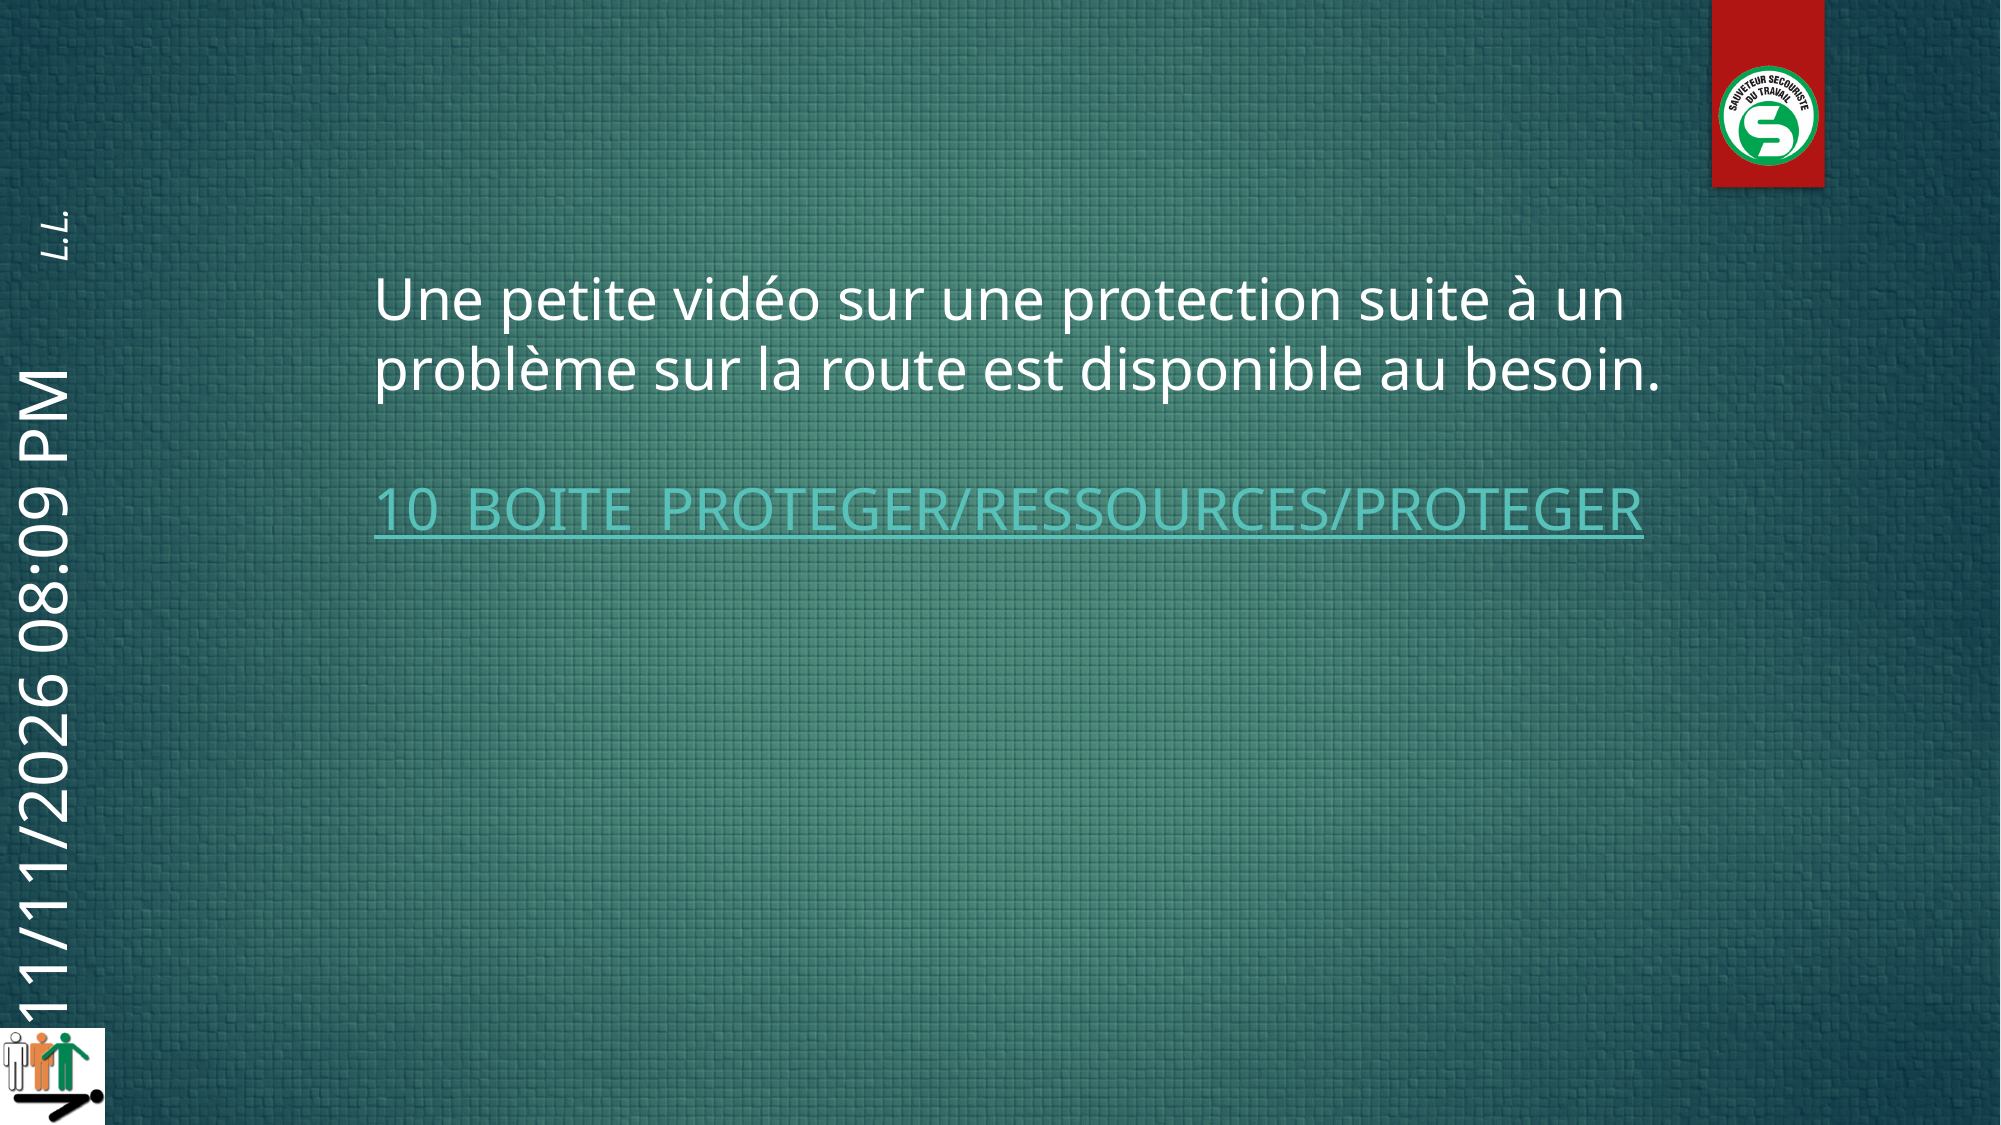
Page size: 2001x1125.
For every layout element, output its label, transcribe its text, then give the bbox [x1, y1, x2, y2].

picture [1718, 65, 1819, 166]
text_box Une petite vidéo sur une protection suite à un problème sur la route est disponible au besoin. 10_BOITE_PROTEGER/RESSOURCES/PROTEGER [358, 254, 1736, 559]
picture [0, 1028, 105, 1125]
